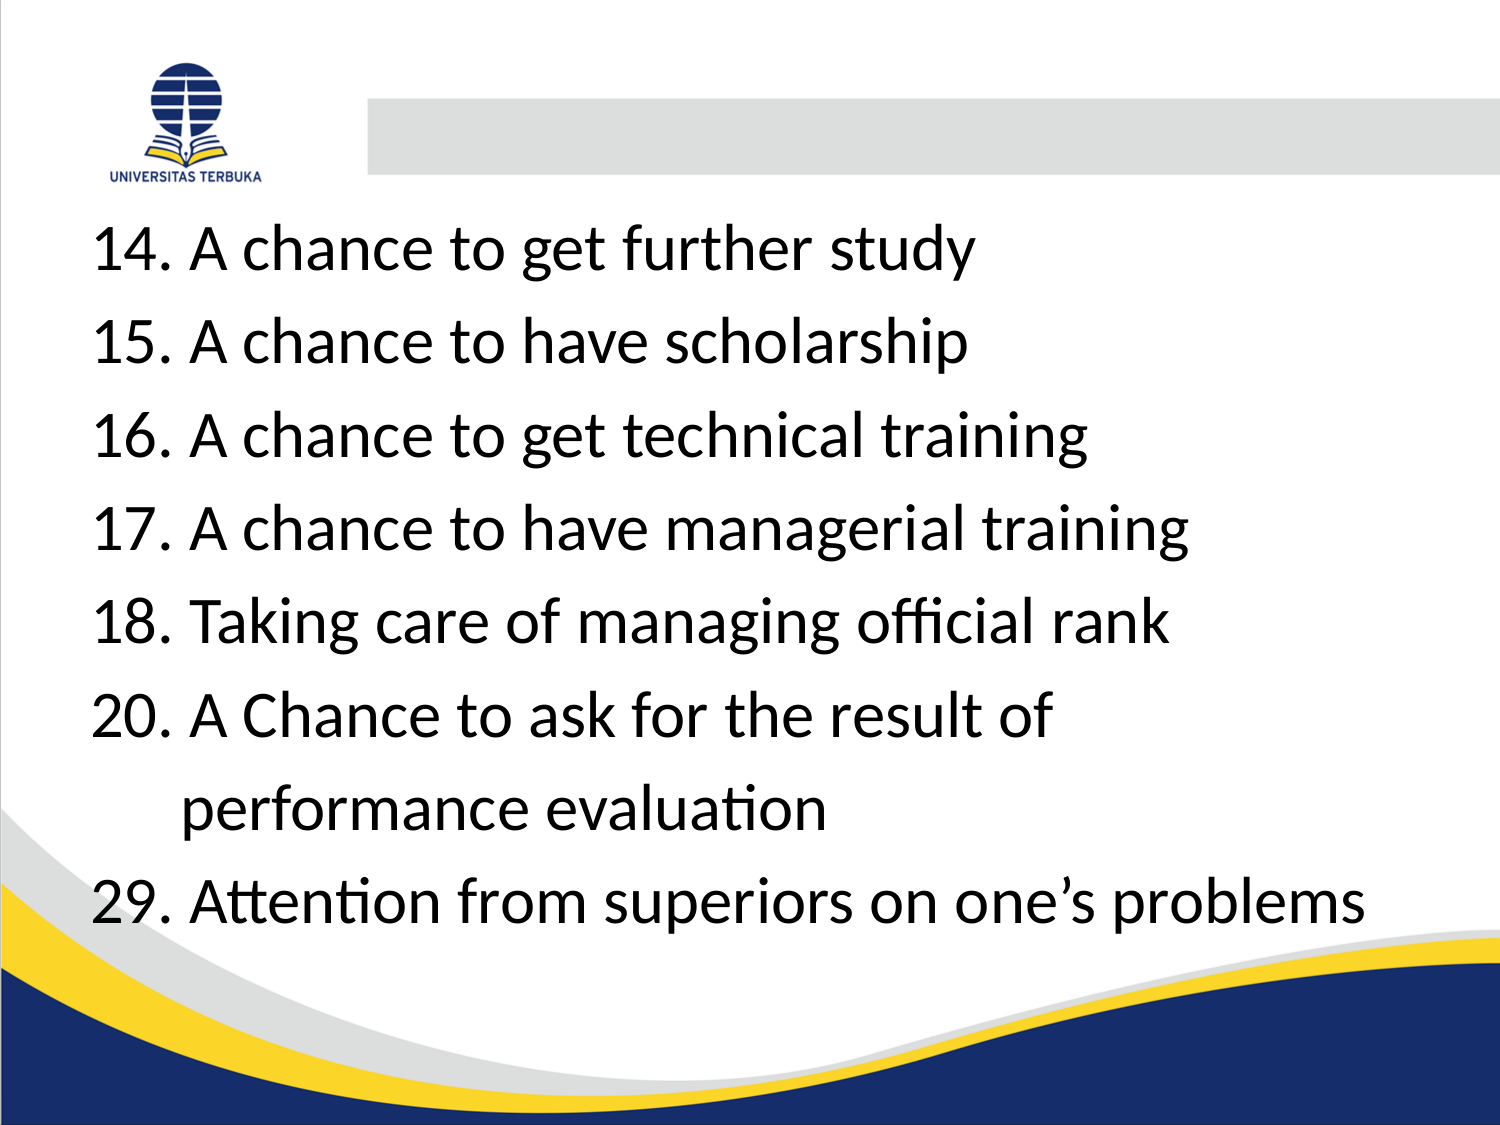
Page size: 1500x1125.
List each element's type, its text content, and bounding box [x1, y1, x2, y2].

picture [0, 0, 1500, 1125]
list 14. A chance to get further study 15. A chance to have scholarship 16. A chance to get technical training 17. A chance to have managerial training 18. Taking care of managing official rank 20. A Chance to ask for the result of performance evaluation 29. Attention from superiors on one’s problems [75, 196, 1425, 939]
title [360, 45, 1425, 196]
